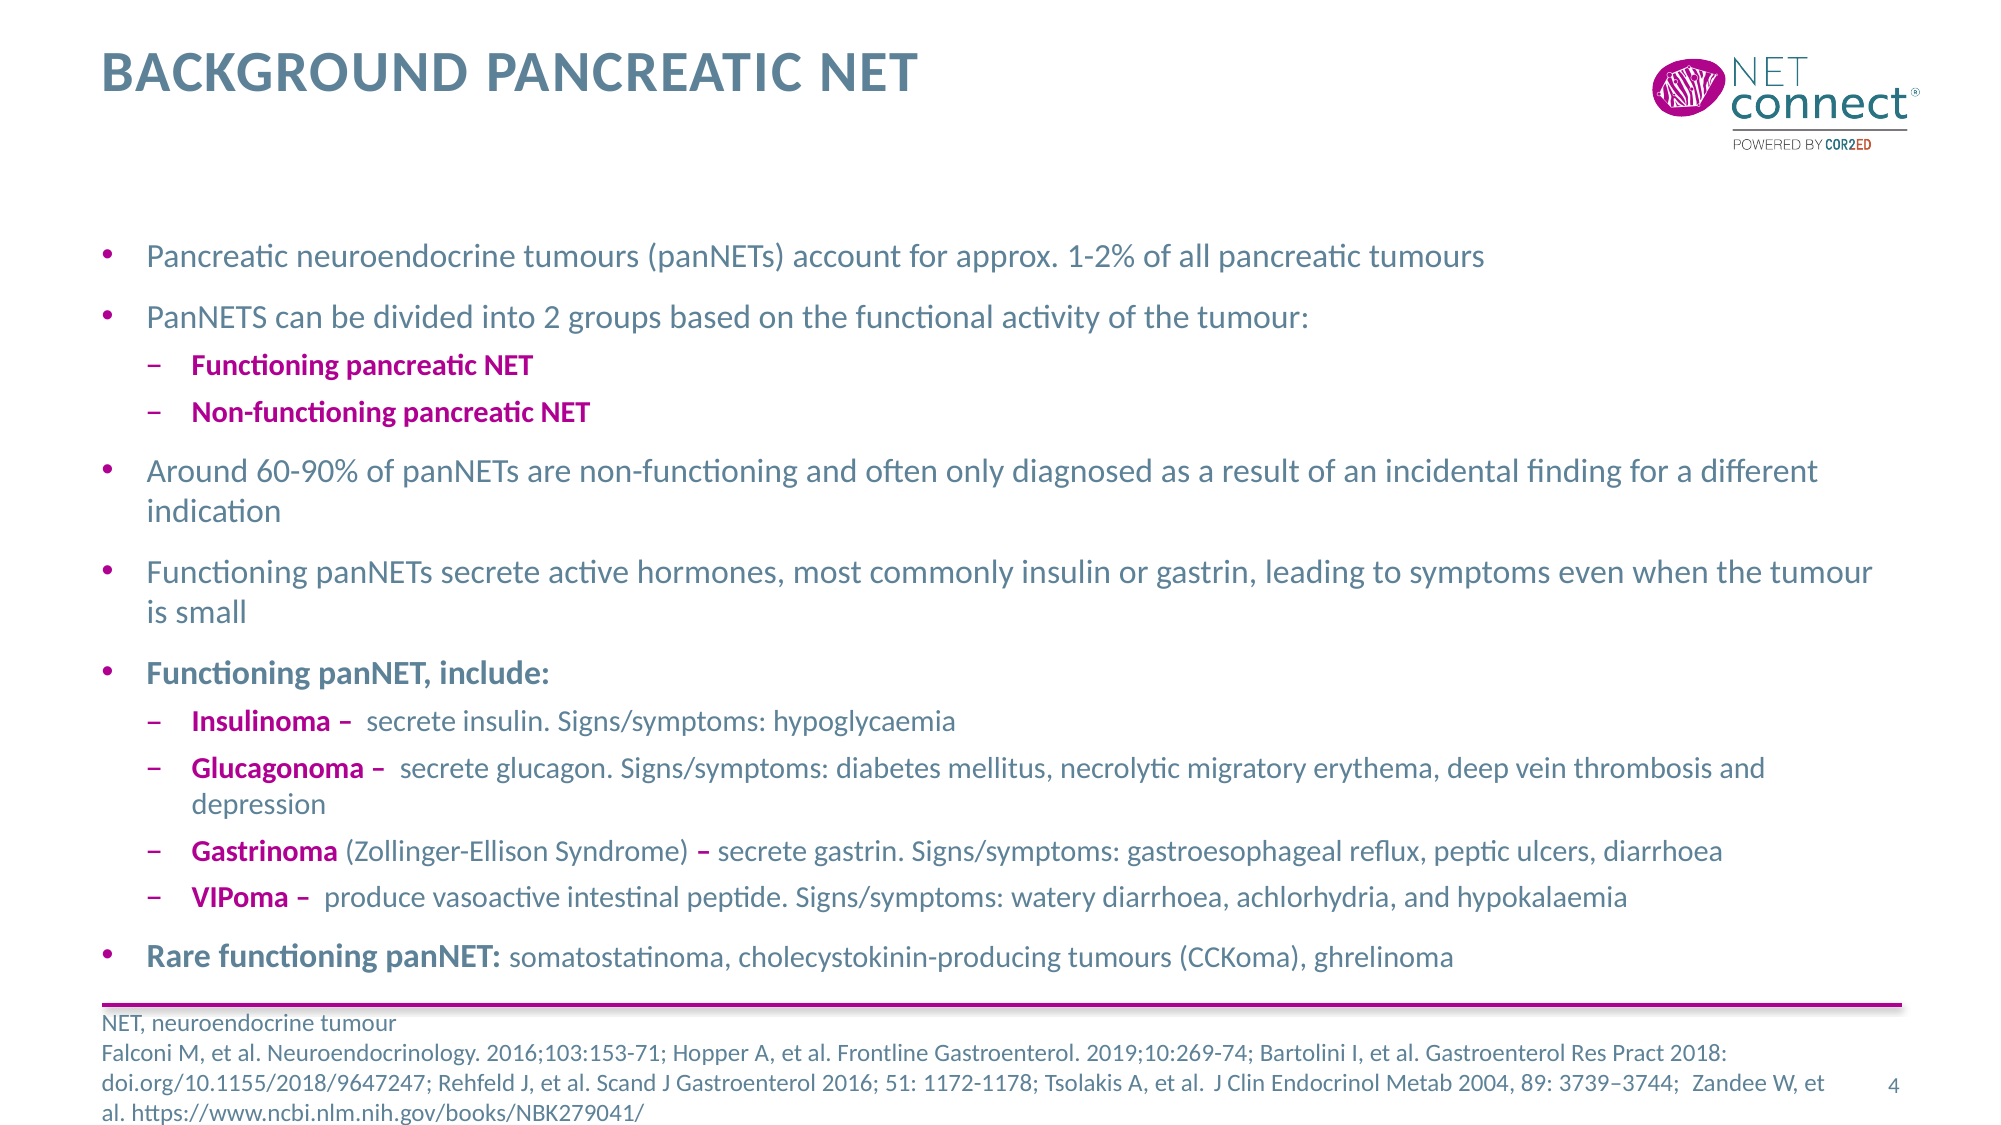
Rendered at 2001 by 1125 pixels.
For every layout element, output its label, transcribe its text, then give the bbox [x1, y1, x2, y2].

list Pancreatic neuroendocrine tumours (panNETs) account for approx. 1-2% of all pancreatic tumours PanNETS can be divided into 2 groups based on the functional activity of the tumour: Functioning pancreatic NET Non-functioning pancreatic NET Around 60-90% of panNETs are non-functioning and often only diagnosed as a result of an incidental finding for a different indication Functioning panNETs secrete active hormones, most commonly insulin or gastrin, leading to symptoms even when the tumour is small Functioning panNET, include: Insulinoma – secrete insulin. Signs/symptoms: hypoglycaemia Glucagonoma – secrete glucagon. Signs/symptoms: diabetes mellitus, necrolytic migratory erythema, deep vein thrombosis and depression Gastrinoma (Zollinger-Ellison Syndrome) – secrete gastrin. Signs/symptoms: gastroesophageal reflux, peptic ulcers, diarrhoea VIPoma – produce vasoactive intestinal peptide. Signs/symptoms: watery diarrhoea, achlorhydria, and hypokalaemia Rare functioning panNET: somatostatinoma, cholecystokinin-producing tumours (CCKoma), ghrelinoma [101, 233, 1901, 977]
slide_number 4 [1771, 1054, 1900, 1115]
picture [1638, 43, 1933, 163]
title BACKGROUND Pancreatic NET [101, 40, 1536, 173]
list NET, neuroendocrine tumour Falconi M, et al. Neuroendocrinology. 2016;103:153-71; Hopper A, et al. Frontline Gastroenterol. 2019;10:269-74; Bartolini I, et al. Gastroenterol Res Pract 2018: doi.org/10.1155/2018/9647247; Rehfeld J, et al. Scand J Gastroenterol 2016; 51: 1172-1178; Tsolakis A, et al. J Clin Endocrinol Metab 2004, 89: 3739–3744; Zandee W, et al. https://www.ncbi.nlm.nih.gov/books/NBK279041/ [101, 1035, 1851, 1098]
